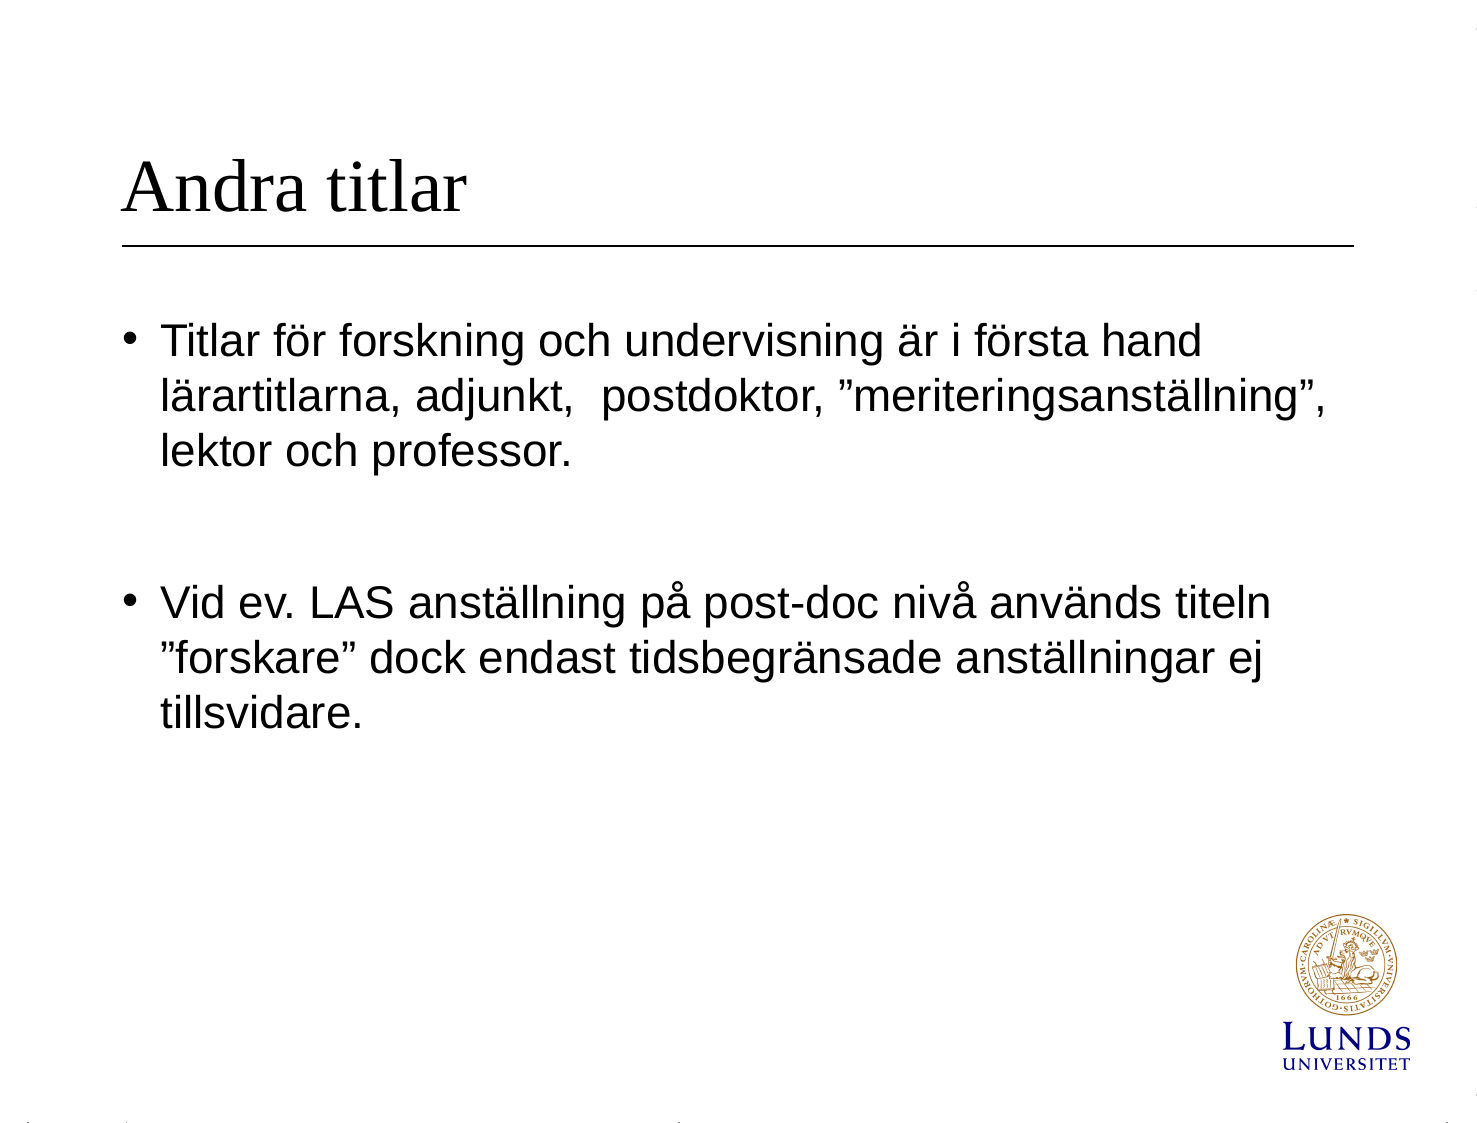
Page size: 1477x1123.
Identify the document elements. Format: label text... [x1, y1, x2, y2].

list Titlar för forskning och undervisning är i första hand lärartitlarna, adjunkt, postdoktor, ”meriteringsanställning”, lektor och professor. Vid ev. LAS anställning på post-doc nivå används titeln ”forskare” dock endast tidsbegränsade anställningar ej tillsvidare. [107, 302, 1353, 888]
picture [1283, 914, 1410, 1070]
title Andra titlar [105, 46, 1354, 234]
